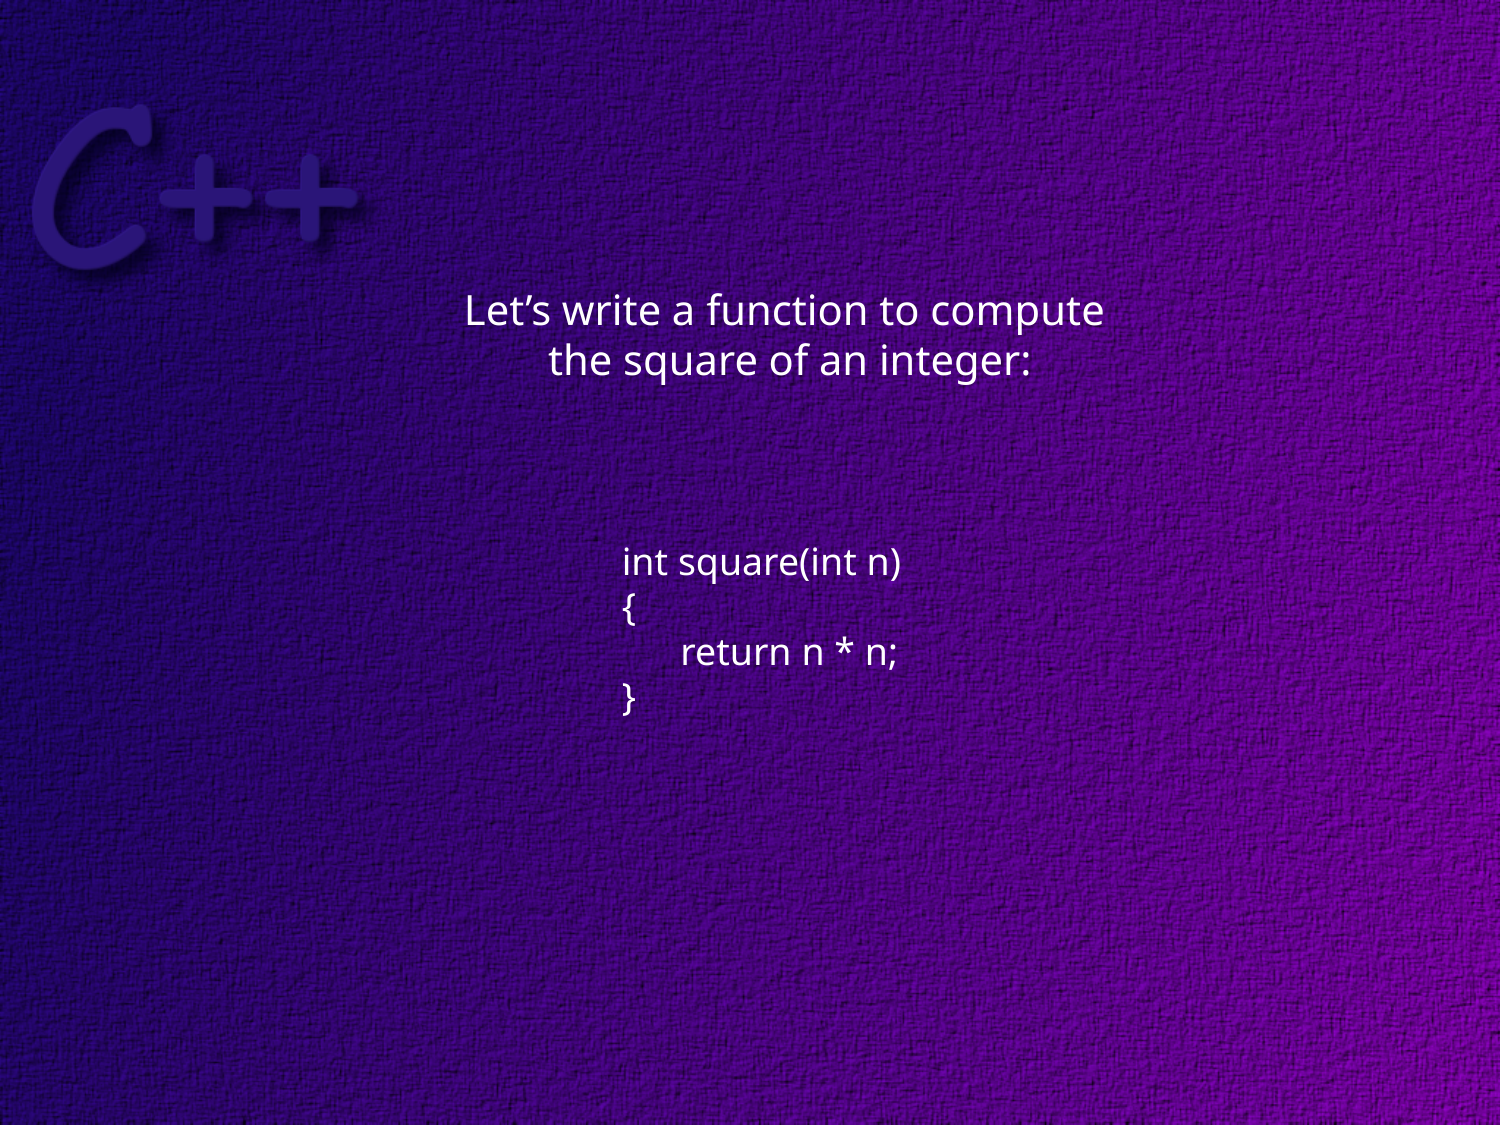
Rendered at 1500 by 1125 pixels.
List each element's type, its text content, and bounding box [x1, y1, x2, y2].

picture [0, 0, 1500, 1125]
text_box Let’s write a function to compute the square of an integer: [449, 276, 1131, 392]
text_box int square(int n) { return n * n; } [607, 531, 917, 726]
